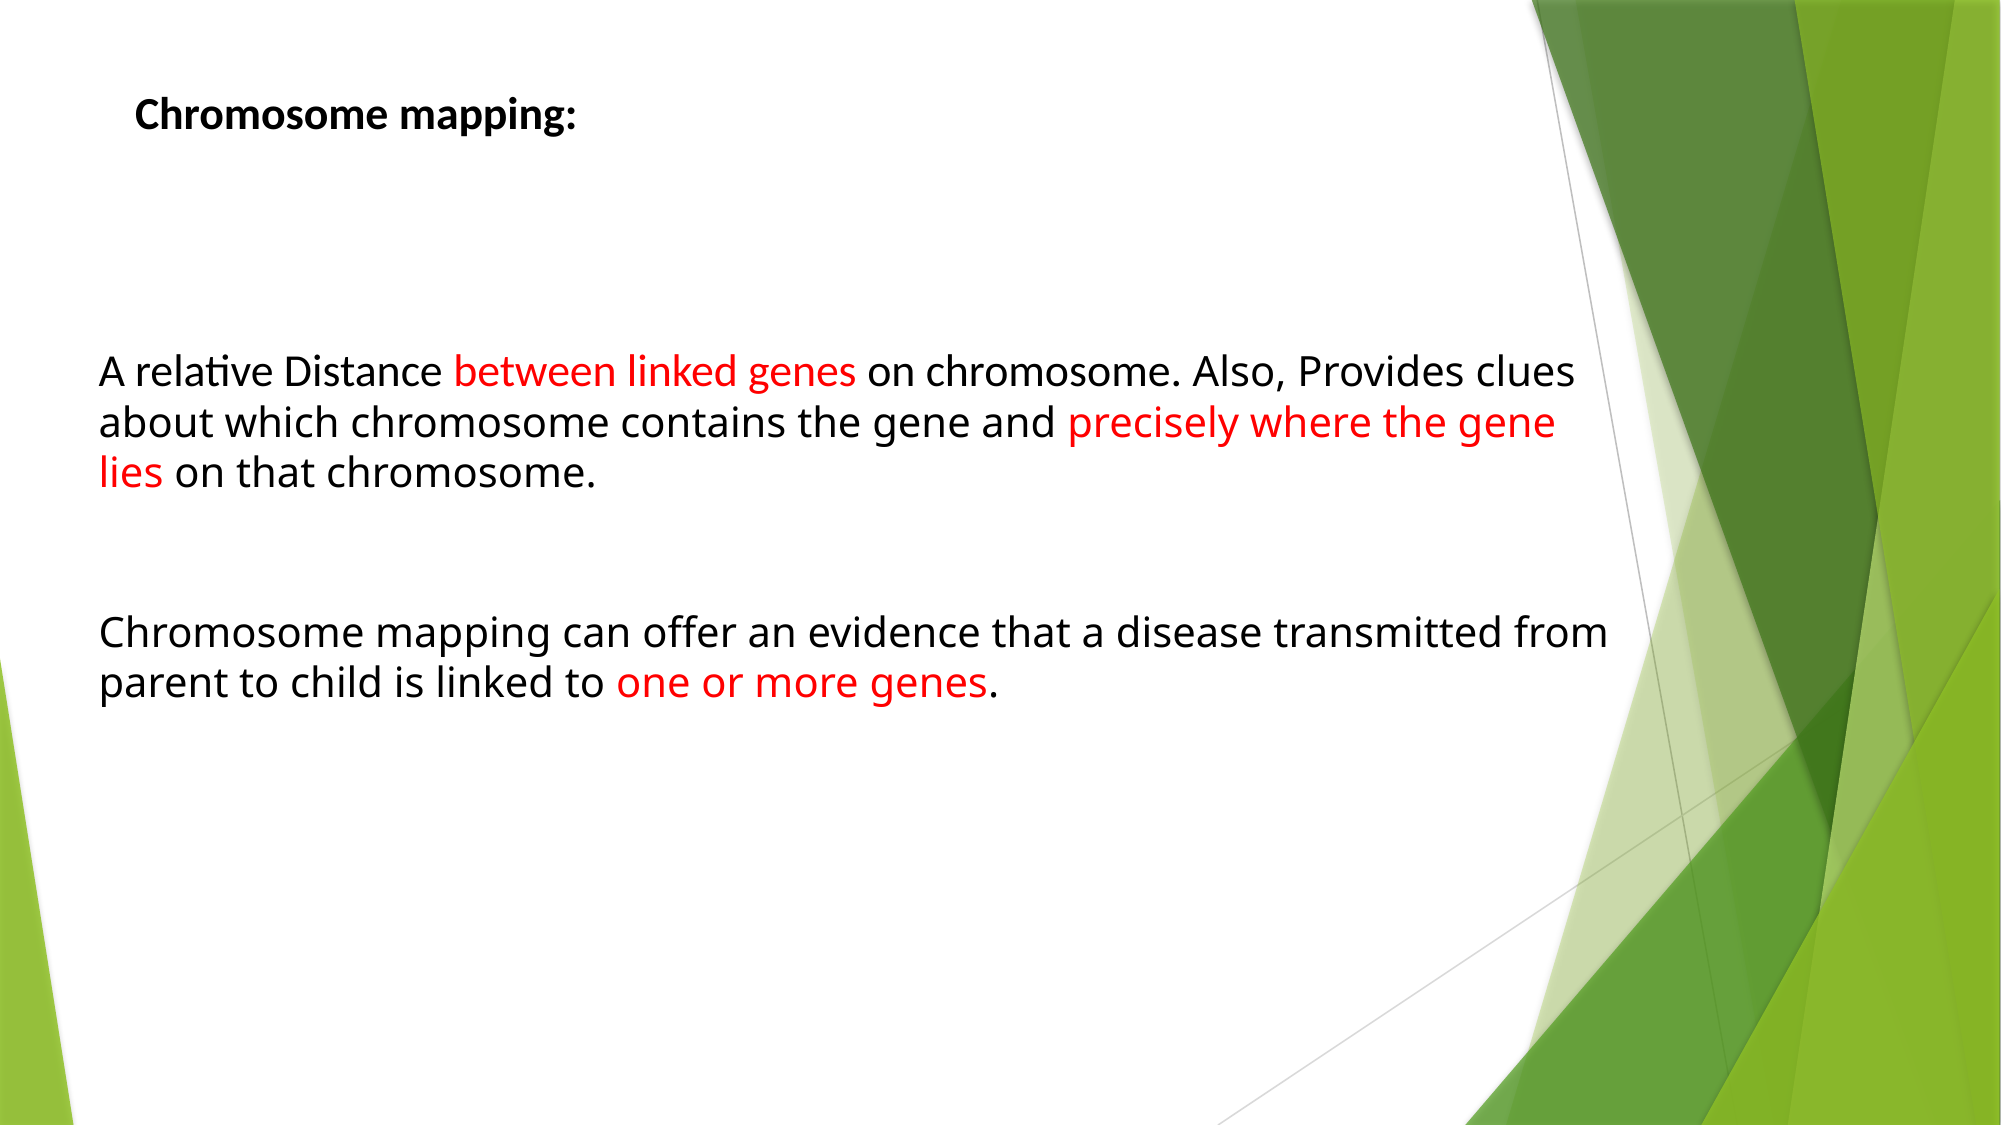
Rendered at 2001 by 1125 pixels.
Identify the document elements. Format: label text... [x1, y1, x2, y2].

text_box Chromosome mapping: [120, 76, 645, 147]
text_box A relative Distance between linked genes on chromosome. Also, Provides clues about which chromosome contains the gene and precisely where the gene lies on that chromosome. Chromosome mapping can offer an evidence that a disease transmitted from parent to child is linked to one or more genes. [83, 333, 1627, 999]
